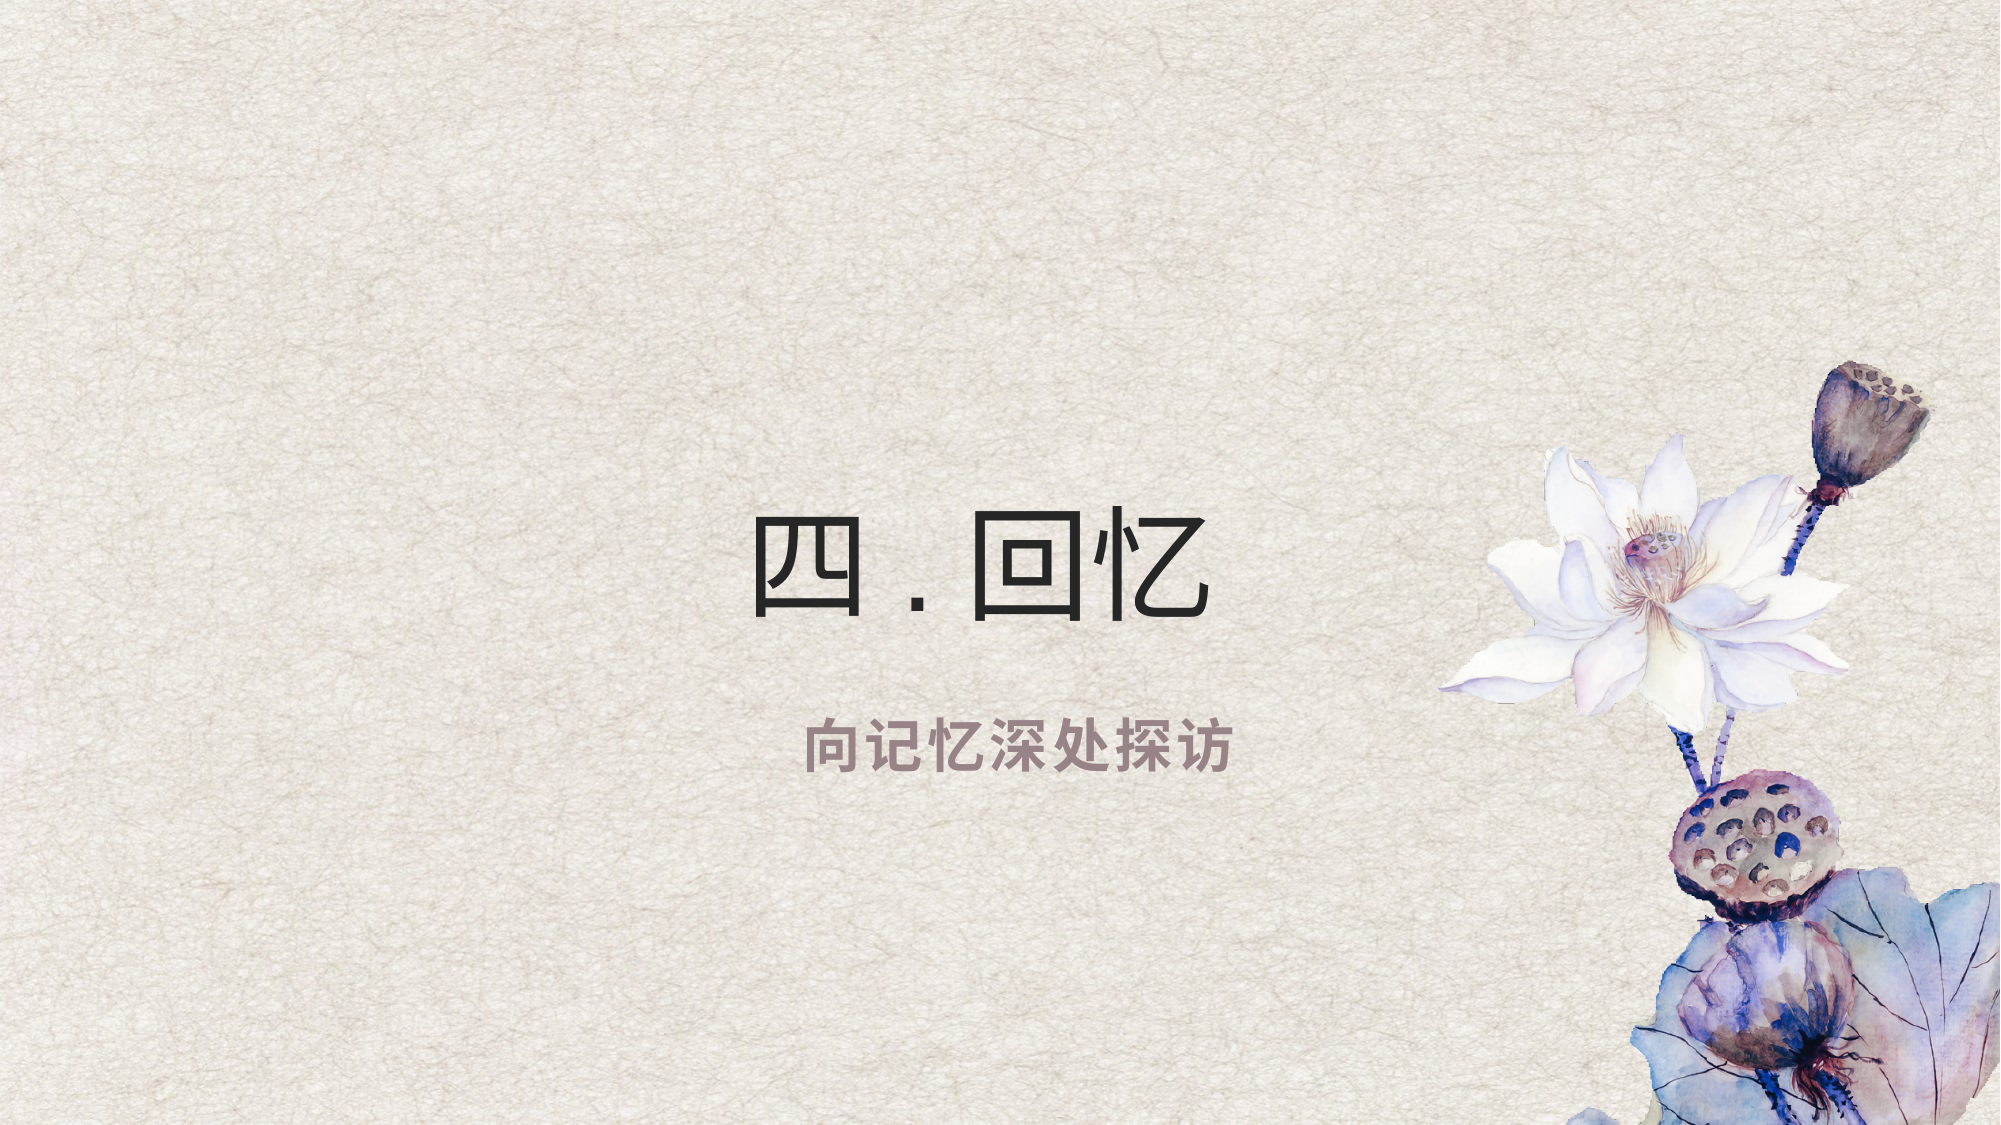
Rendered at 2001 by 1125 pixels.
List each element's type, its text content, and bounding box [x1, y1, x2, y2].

text_box 四.回忆 [460, 479, 1501, 644]
title 向记忆深处探访 [560, 645, 1474, 843]
picture [0, 0, 2001, 1125]
